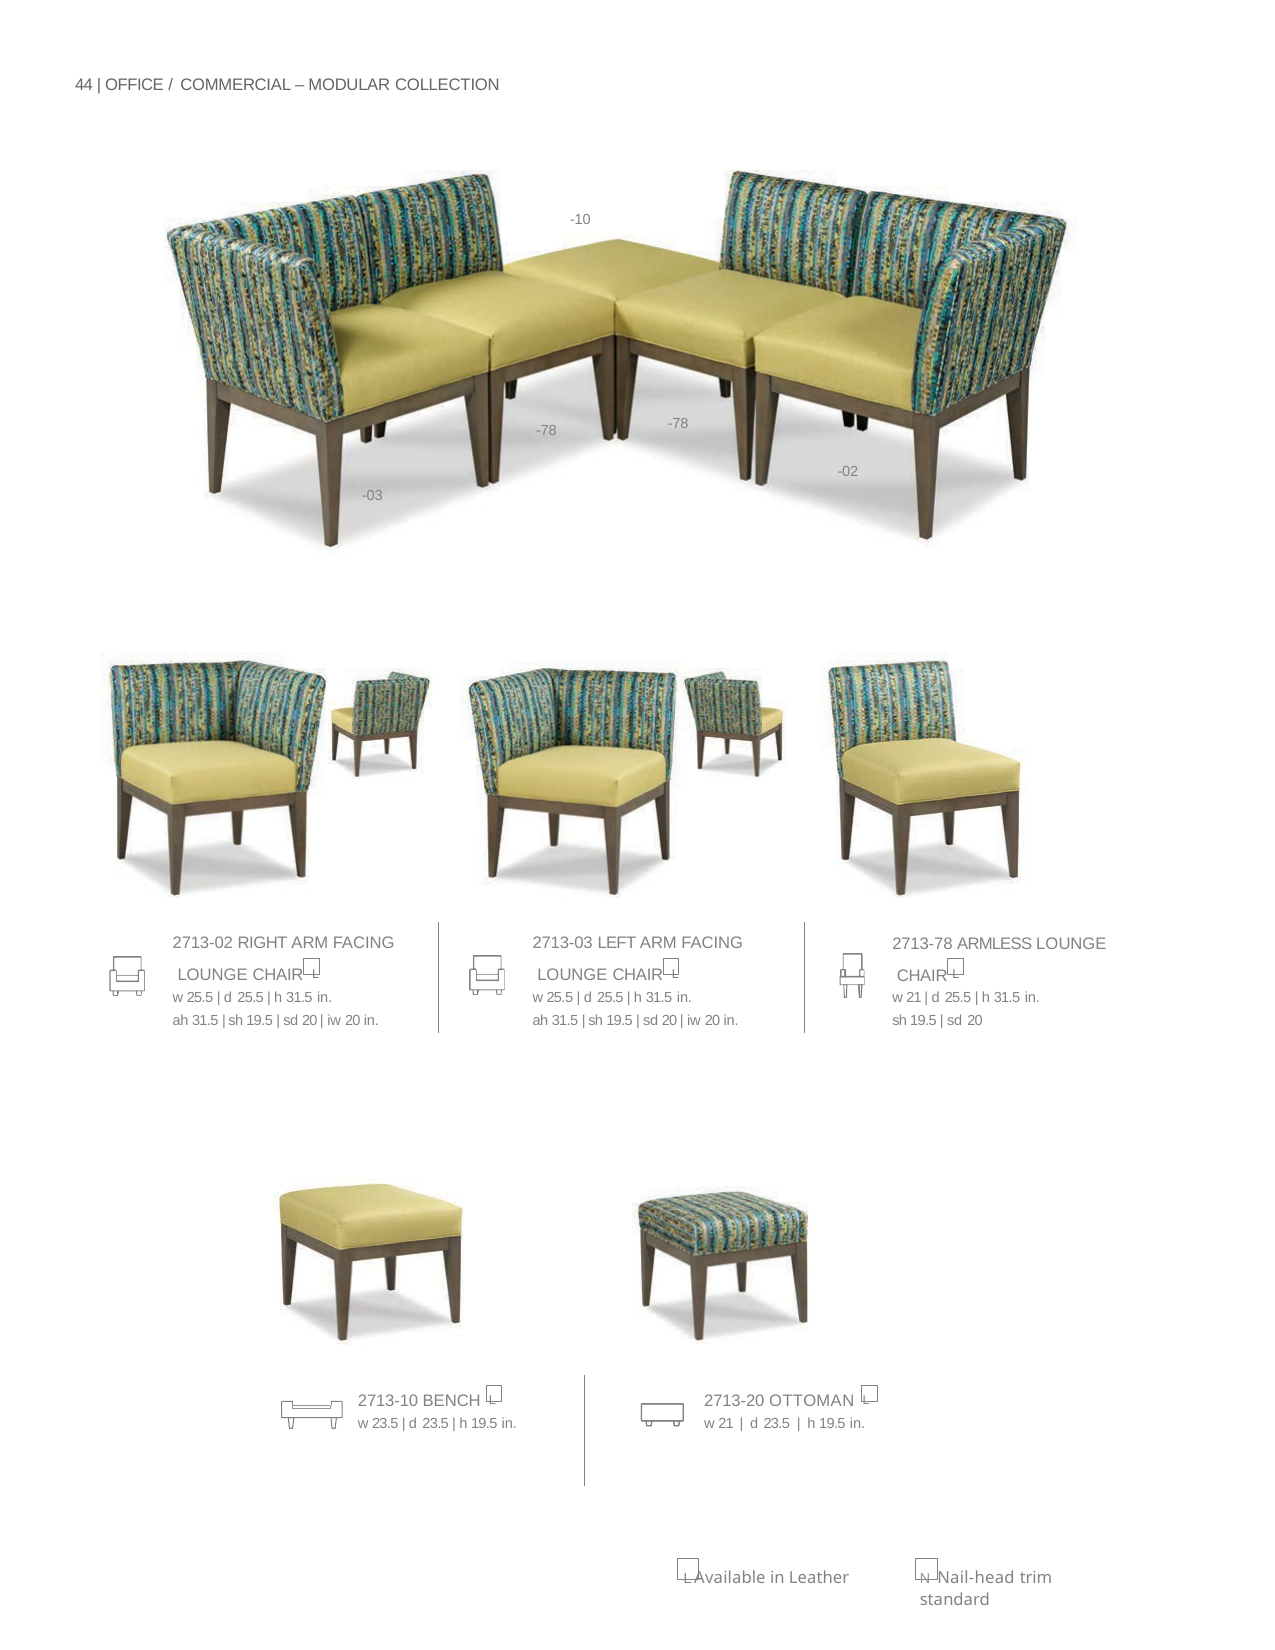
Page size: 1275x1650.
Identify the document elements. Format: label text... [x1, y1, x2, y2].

text_box [839, 953, 865, 998]
text_box [469, 955, 505, 995]
text_box [281, 1401, 343, 1418]
text_box [164, 170, 1077, 555]
text_box [641, 1403, 684, 1421]
text_box 2713-02 RIGHT ARM FACING LOUNGE CHAIR L w 25.5 | d 25.5 | h 31.5 in. ah 31.5 | sh 19.5 | sd 20 | iw 20 in. [170, 925, 407, 1029]
text_box N Nail-head trim standard [917, 1556, 1124, 1609]
text_box -02 [835, 459, 861, 480]
text_box [681, 668, 787, 779]
text_box [292, 1405, 331, 1409]
text_box [288, 1417, 294, 1429]
text_box [632, 1186, 809, 1344]
text_box 2713-10 BENCH L w 23.5 | d 23.5 | h 19.5 in. [355, 1379, 535, 1432]
text_box [677, 1557, 681, 1580]
text_box [460, 661, 685, 898]
text_box 44 | OFFICE / COMMERCIAL – MODULAR COLLECTION [72, 71, 508, 94]
text_box -03 [359, 483, 385, 504]
text_box [330, 1417, 337, 1429]
text_box [820, 652, 1029, 898]
text_box 2713-03 LEFT ARM FACING LOUNGE CHAIR L w 25.5 | d 25.5 | h 31.5 in. ah 31.5 | sh 19.5 | sd 20 | iw 20 in. [530, 925, 767, 1029]
text_box [100, 652, 335, 898]
text_box [327, 668, 433, 779]
text_box 2713-78 ARMLESS LOUNGE CHAIR L w 21 | d 25.5 | h 31.5 in. sh 19.5 | sd 20 [890, 925, 1110, 1029]
text_box [109, 956, 145, 996]
text_box -78 [665, 411, 691, 432]
text_box [272, 1177, 465, 1347]
text_box L Available in Leather [681, 1556, 855, 1589]
text_box -10 [567, 207, 593, 228]
text_box -78 [533, 419, 559, 439]
text_box 2713-20 OTTOMAN L w 21 | d 23.5 | h 19.5 in. [702, 1379, 876, 1432]
